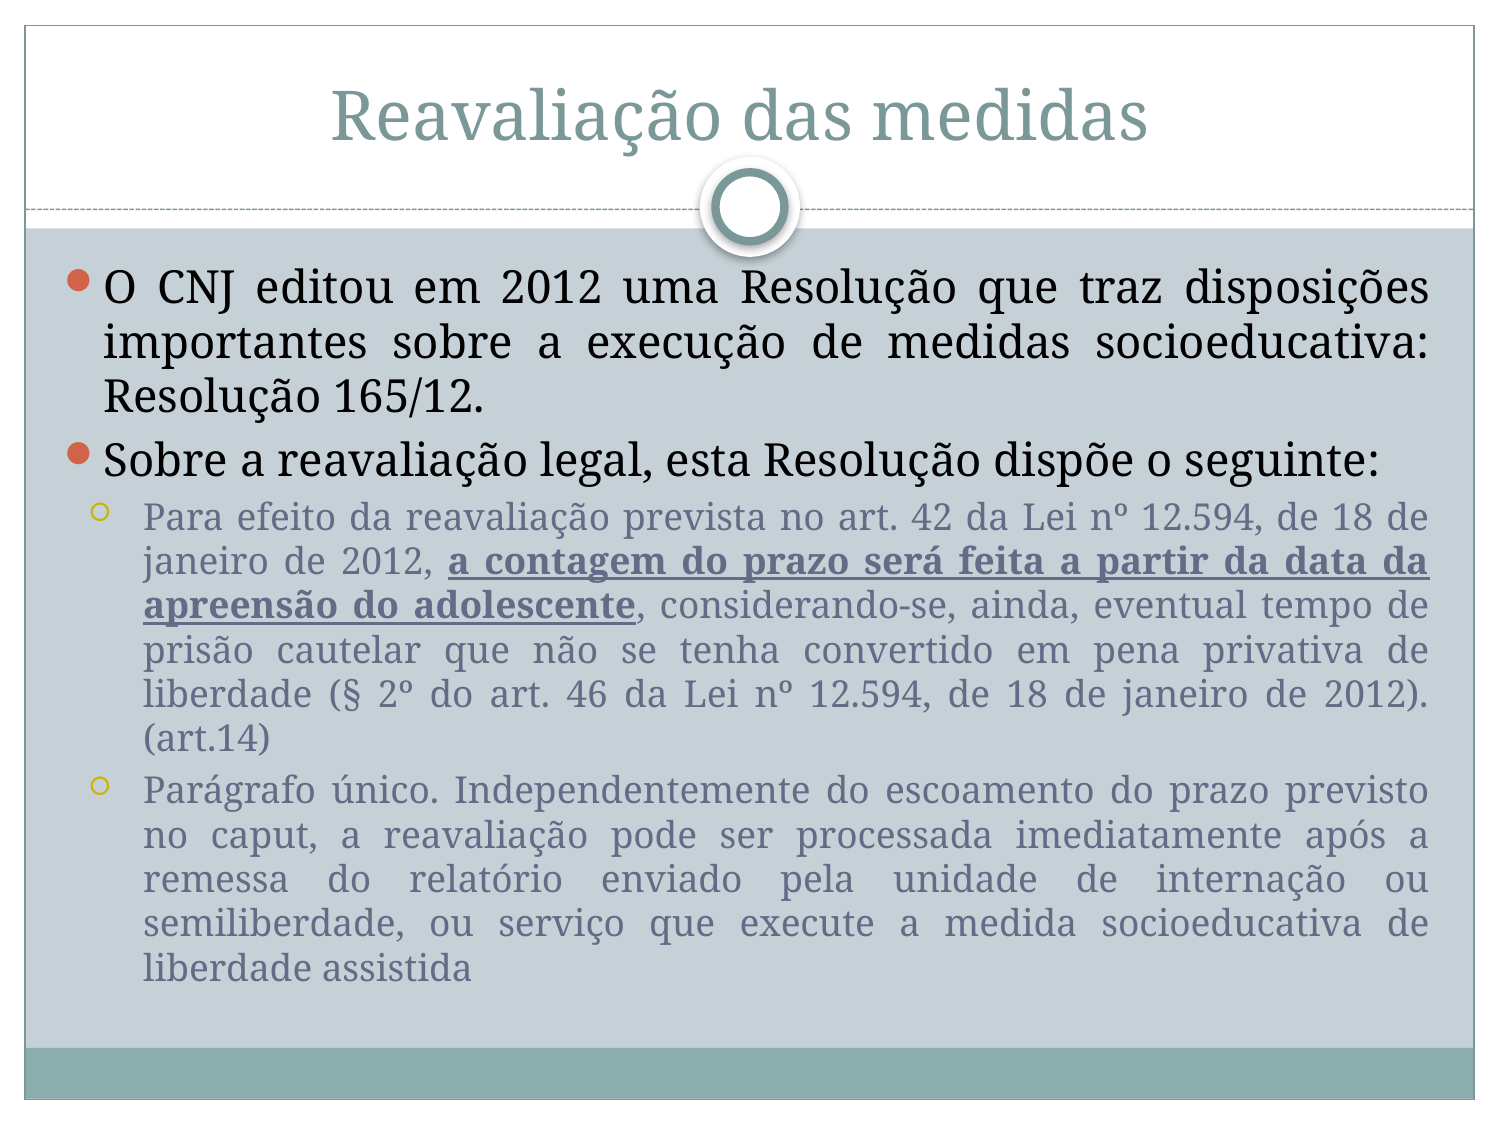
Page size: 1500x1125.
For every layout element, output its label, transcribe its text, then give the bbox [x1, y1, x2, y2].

list O CNJ editou em 2012 uma Resolução que traz disposições importantes sobre a execução de medidas socioeducativa: Resolução 165/12. Sobre a reavaliação legal, esta Resolução dispõe o seguinte: Para efeito da reavaliação prevista no art. 42 da Lei nº 12.594, de 18 de janeiro de 2012, a contagem do prazo será feita a partir da data da apreensão do adolescente, considerando-se, ainda, eventual tempo de prisão cautelar que não se tenha convertido em pena privativa de liberdade (§ 2º do art. 46 da Lei nº 12.594, de 18 de janeiro de 2012). (art.14) Parágrafo único. Independentemente do escoamento do prazo previsto no caput, a reavaliação pode ser processada imediatamente após a remessa do relatório enviado pela unidade de internação ou semiliberdade, ou serviço que execute a medida socioeducativa de liberdade assistida [49, 250, 1445, 1001]
title Reavaliação das medidas [49, 37, 1450, 162]
